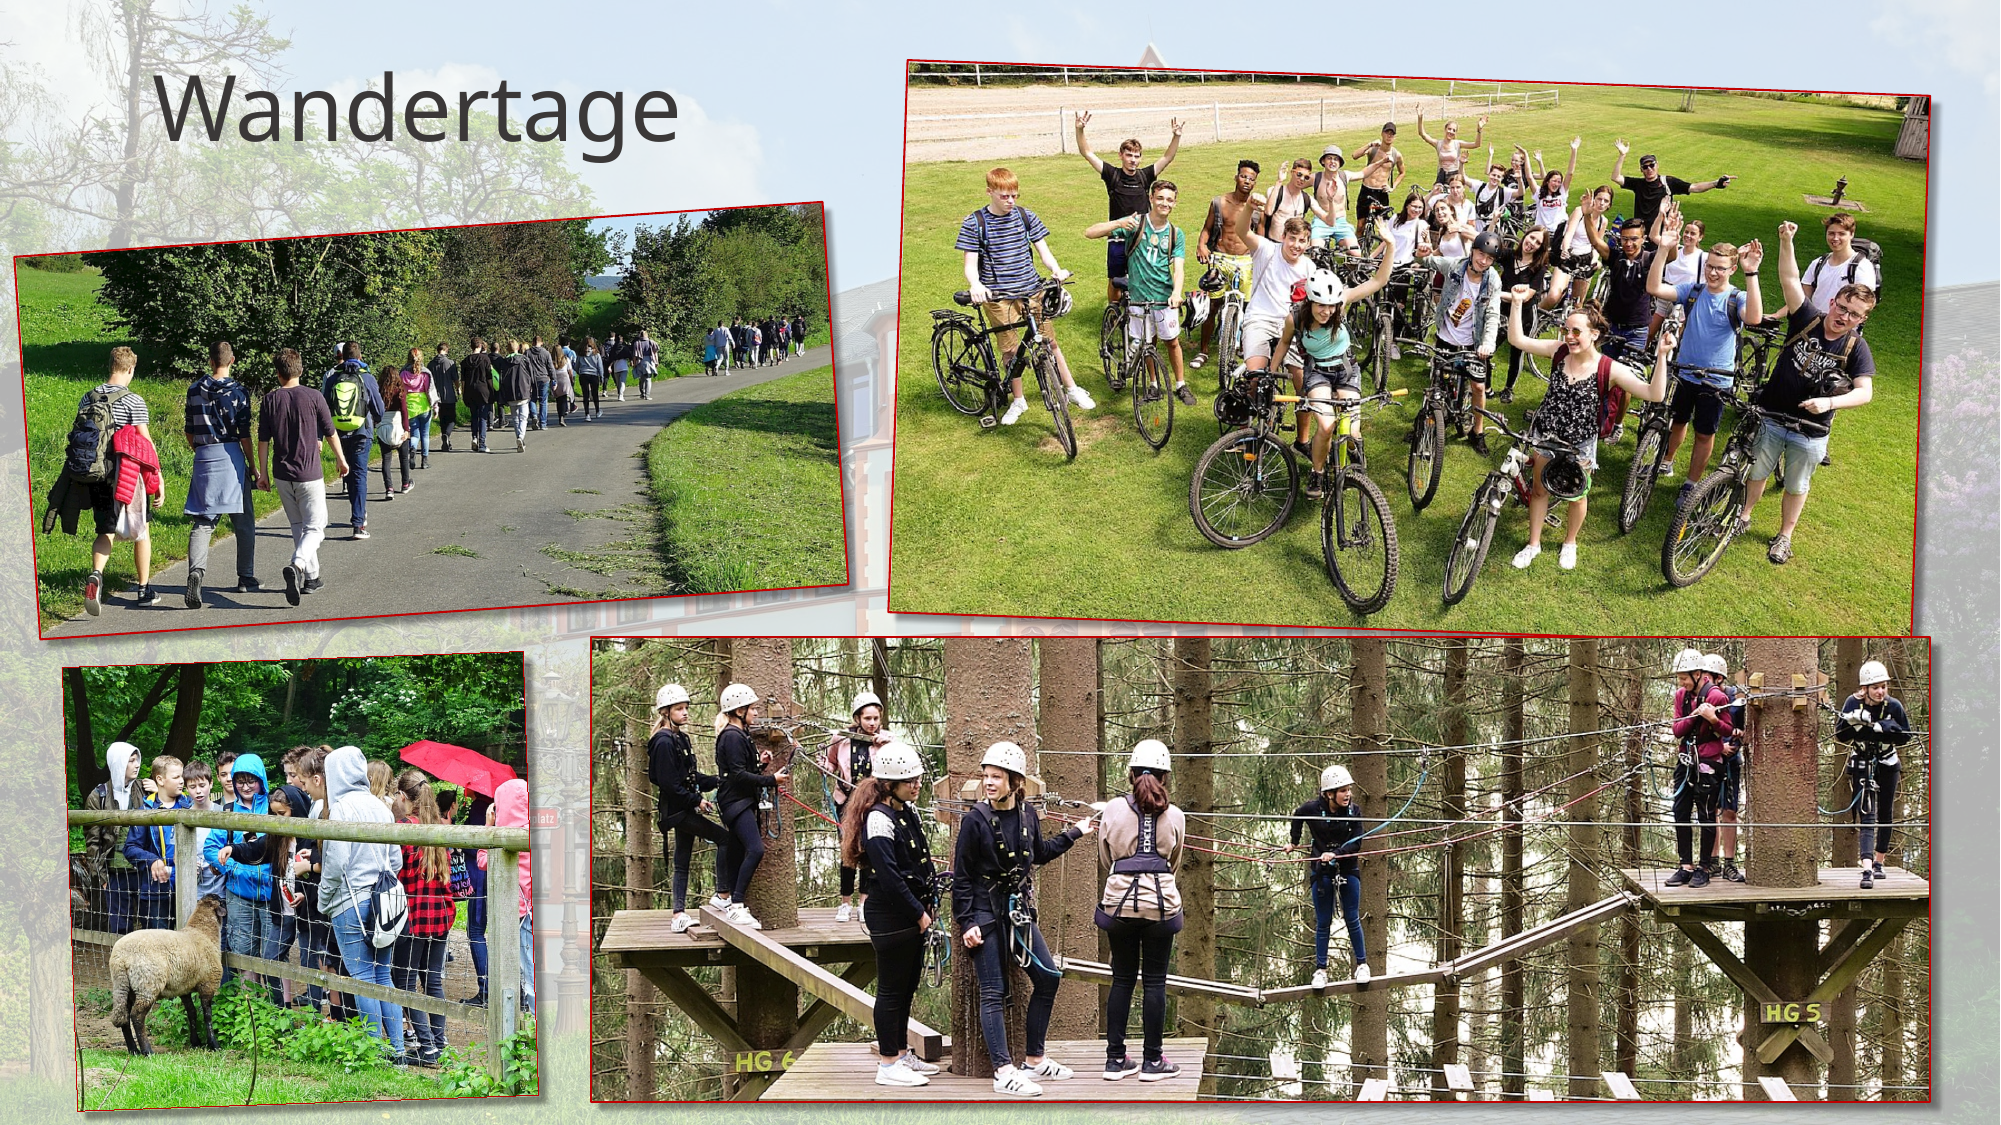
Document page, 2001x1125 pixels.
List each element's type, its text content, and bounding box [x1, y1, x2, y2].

picture [17, 204, 847, 638]
picture [891, 62, 1929, 636]
title Wandertage [137, 3, 1863, 221]
picture [592, 638, 1930, 1101]
picture [63, 652, 538, 1111]
